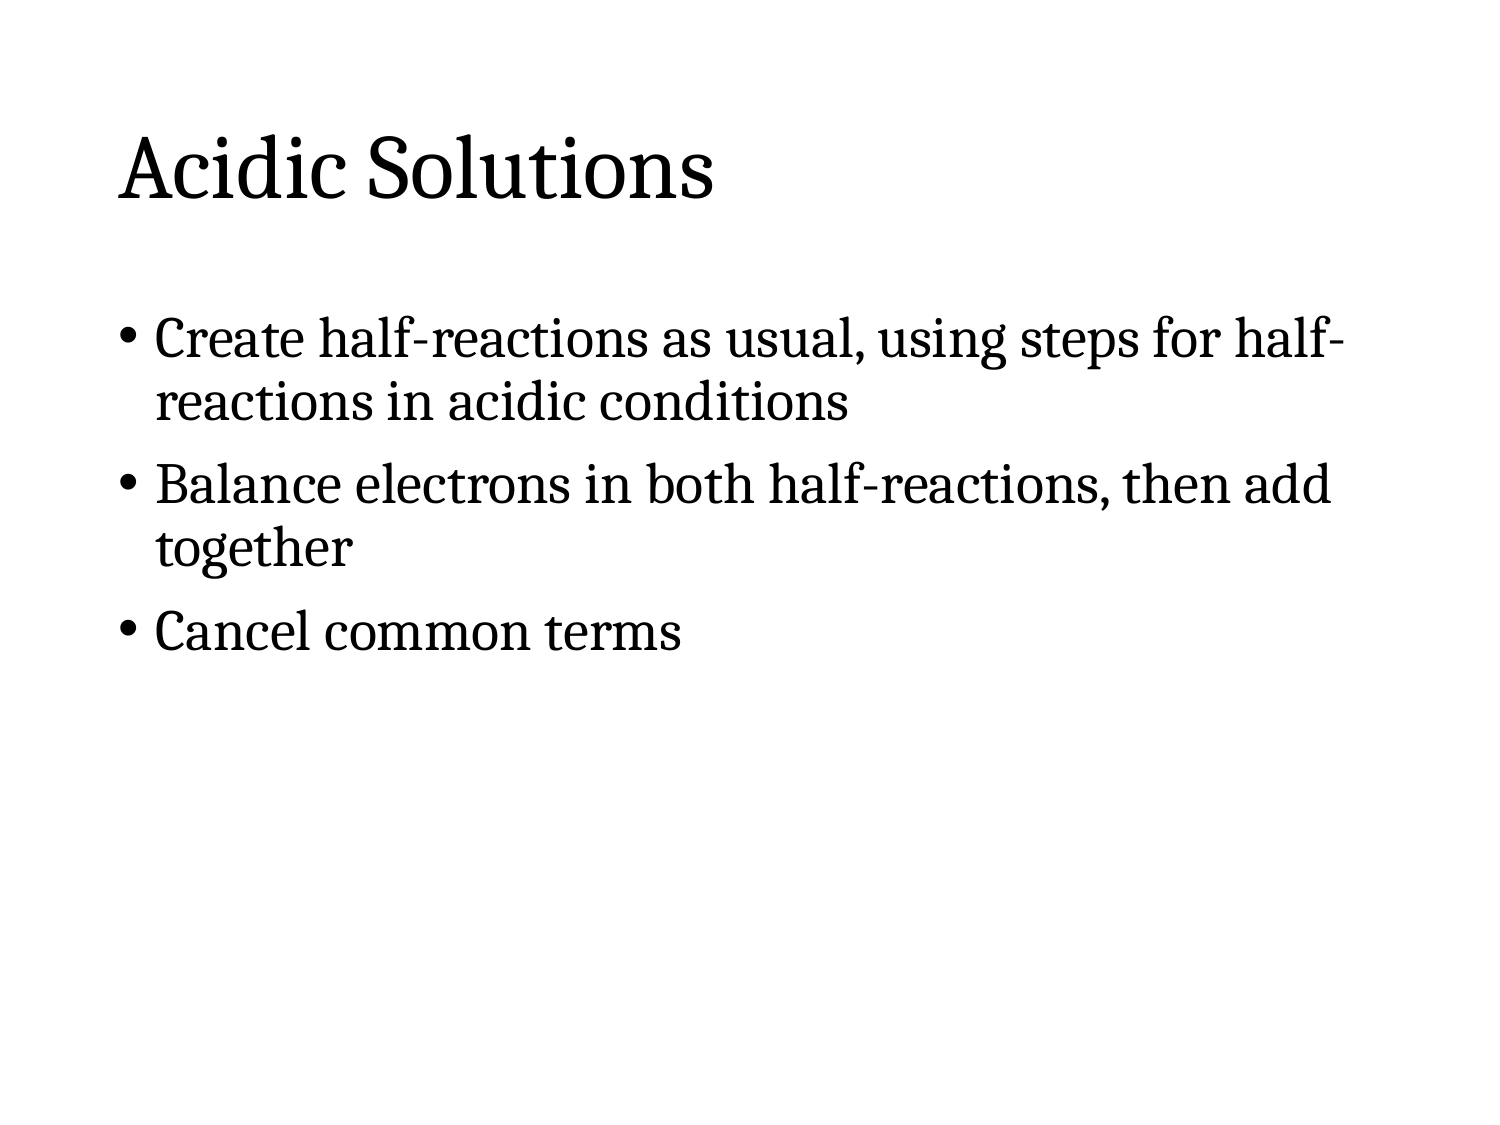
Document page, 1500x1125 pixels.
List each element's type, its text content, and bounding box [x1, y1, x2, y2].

list Create half-reactions as usual, using steps for half-reactions in acidic conditions Balance electrons in both half-reactions, then add together Cancel common terms [103, 299, 1397, 1014]
title Acidic Solutions [103, 59, 1397, 278]
